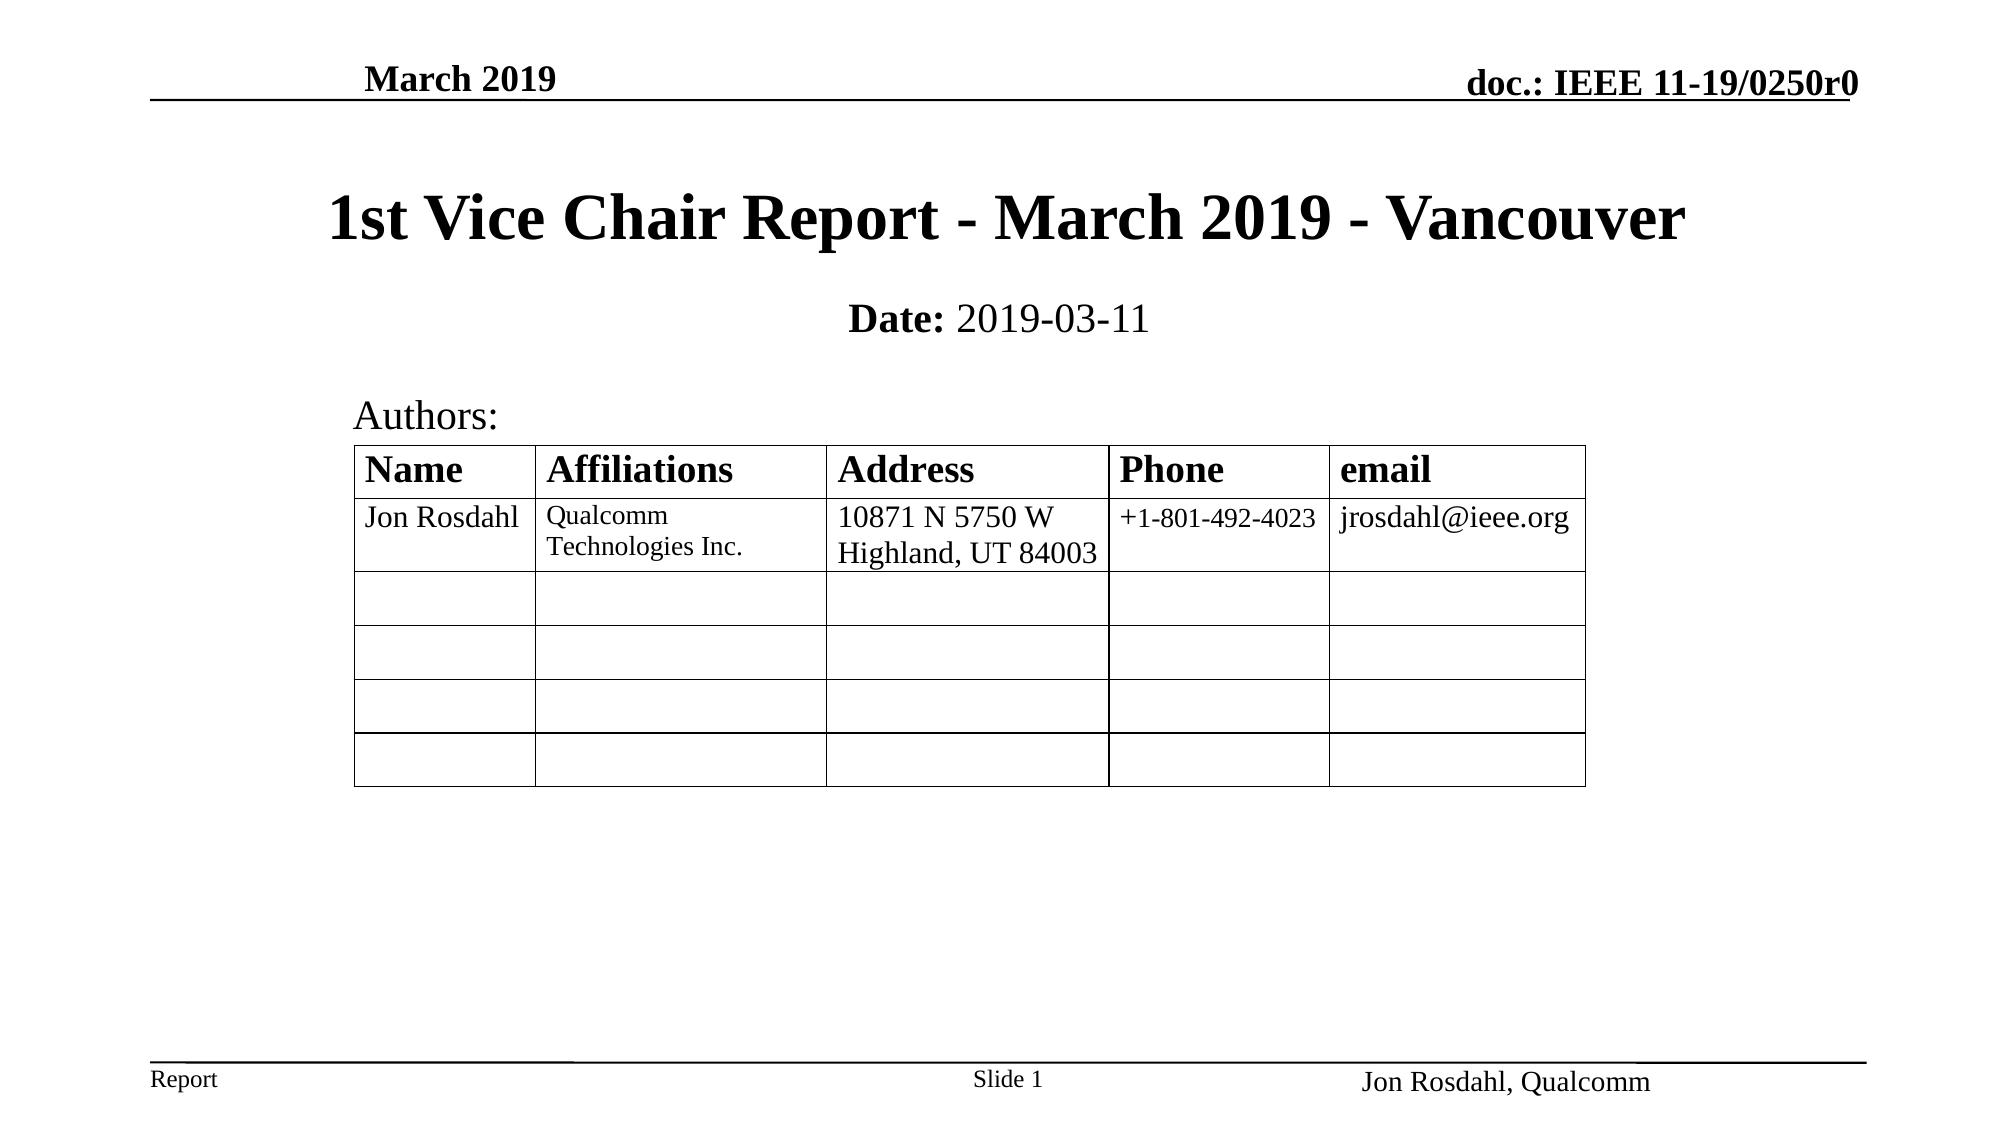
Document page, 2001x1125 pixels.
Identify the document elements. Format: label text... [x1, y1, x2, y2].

slide_number Slide 1 [950, 1061, 1067, 1123]
title 1st Vice Chair Report - March 2019 - Vancouver [305, 125, 1711, 302]
text_box Authors: [337, 380, 575, 444]
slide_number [364, 54, 743, 100]
footer Jon Rosdahl, Qualcomm [1152, 1061, 1652, 1093]
list Date: 2019-03-11 [361, 283, 1638, 349]
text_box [339, 444, 1614, 835]
